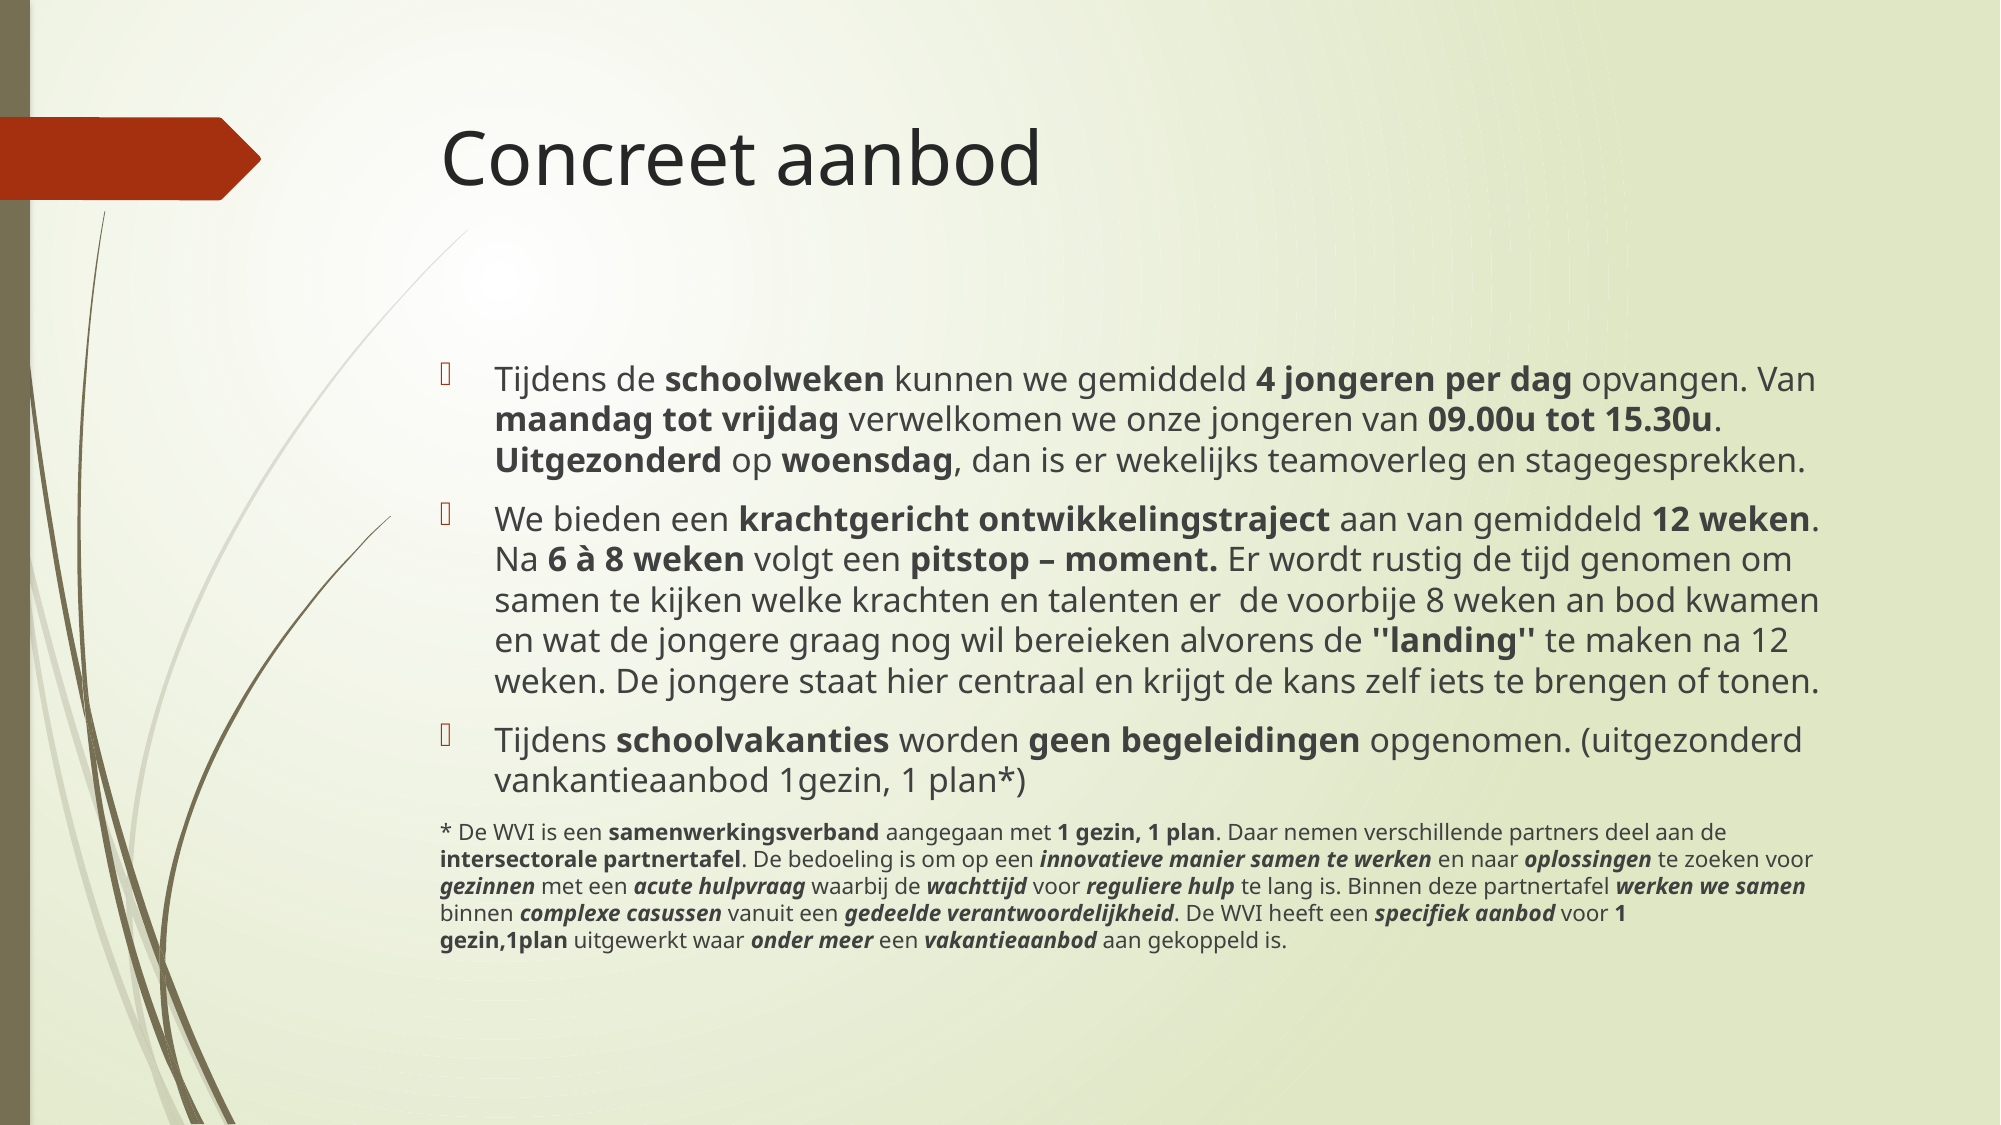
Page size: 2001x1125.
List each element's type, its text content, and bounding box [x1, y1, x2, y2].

title Concreet aanbod [425, 102, 1888, 313]
list Tijdens de schoolweken kunnen we gemiddeld 4 jongeren per dag opvangen. Van maandag tot vrijdag verwelkomen we onze jongeren van 09.00u tot 15.30u. Uitgezonderd op woensdag, dan is er wekelijks teamoverleg en stagegesprekken. We bieden een krachtgericht ontwikkelingstraject aan van gemiddeld 12 weken. Na 6 à 8 weken volgt een pitstop – moment. Er wordt rustig de tijd genomen om samen te kijken welke krachten en talenten er de voorbije 8 weken an bod kwamen en wat de jongere graag nog wil bereieken alvorens de ''landing'' te maken na 12 weken. De jongere staat hier centraal en krijgt de kans zelf iets te brengen of tonen. Tijdens schoolvakanties worden geen begeleidingen opgenomen. (uitgezonderd vankantieaanbod 1gezin, 1 plan*) * De WVI is een samenwerkingsverband aangegaan met 1 gezin, 1 plan. Daar nemen verschillende partners deel aan de intersectorale partnertafel. De bedoeling is om op een innovatieve manier samen te werken en naar oplossingen te zoeken voor gezinnen met een acute hulpvraag waarbij de wachttijd voor reguliere hulp te lang is. Binnen deze partnertafel werken we samen binnen complexe casussen vanuit een gedeelde verantwoordelijkheid. De WVI heeft een specifiek aanbod voor 1 gezin,1plan uitgewerkt waar onder meer een vakantieaanbod aan gekoppeld is. [424, 350, 1888, 970]
